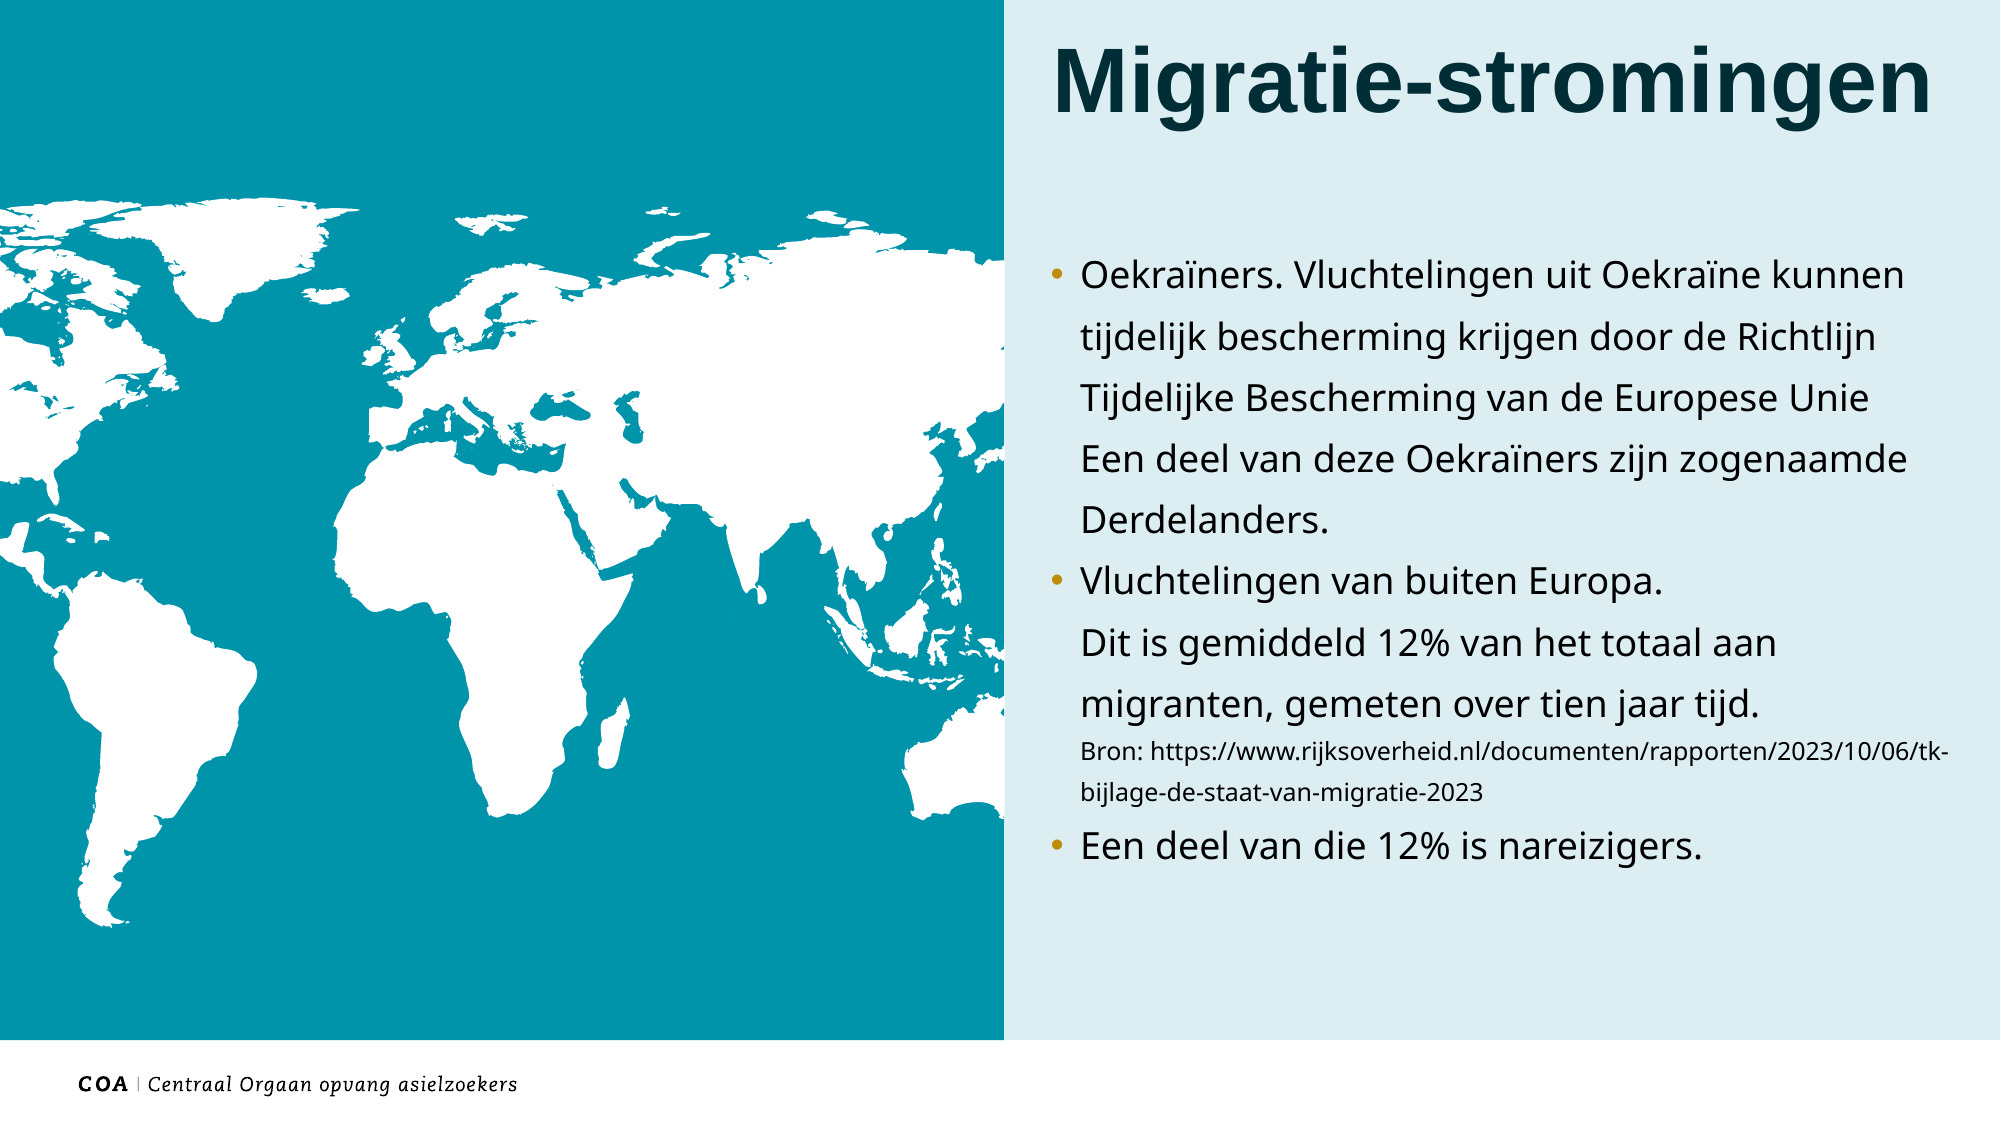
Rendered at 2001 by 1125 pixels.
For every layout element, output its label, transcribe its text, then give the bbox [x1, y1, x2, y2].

text_box [0, 197, 361, 323]
text_box Oekraïners. Vluchtelingen uit Oekraïne kunnen tijdelijk bescherming krijgen door de Richtlijn Tijdelijke Bescherming van de Europese Unie Een deel van deze Oekraïners zijn zogenaamde Derdelanders. Vluchtelingen van buiten Europa. Dit is gemiddeld 12% van het totaal aan migranten, gemeten over tien jaar tijd. Bron: https://www.rijksoverheid.nl/documenten/rapporten/2023/10/06/tk-bijlage-de-staat-van-migratie-2023 Een deel van die 12% is nareizigers. [1035, 227, 1969, 1027]
title Migratie-stromingen [1052, 33, 1986, 360]
text_box [0, 522, 258, 928]
text_box [1003, 0, 2000, 974]
text_box [644, 206, 681, 216]
text_box [36, 513, 85, 533]
text_box [901, 692, 1003, 821]
text_box [332, 210, 1003, 818]
text_box [0, 307, 180, 507]
